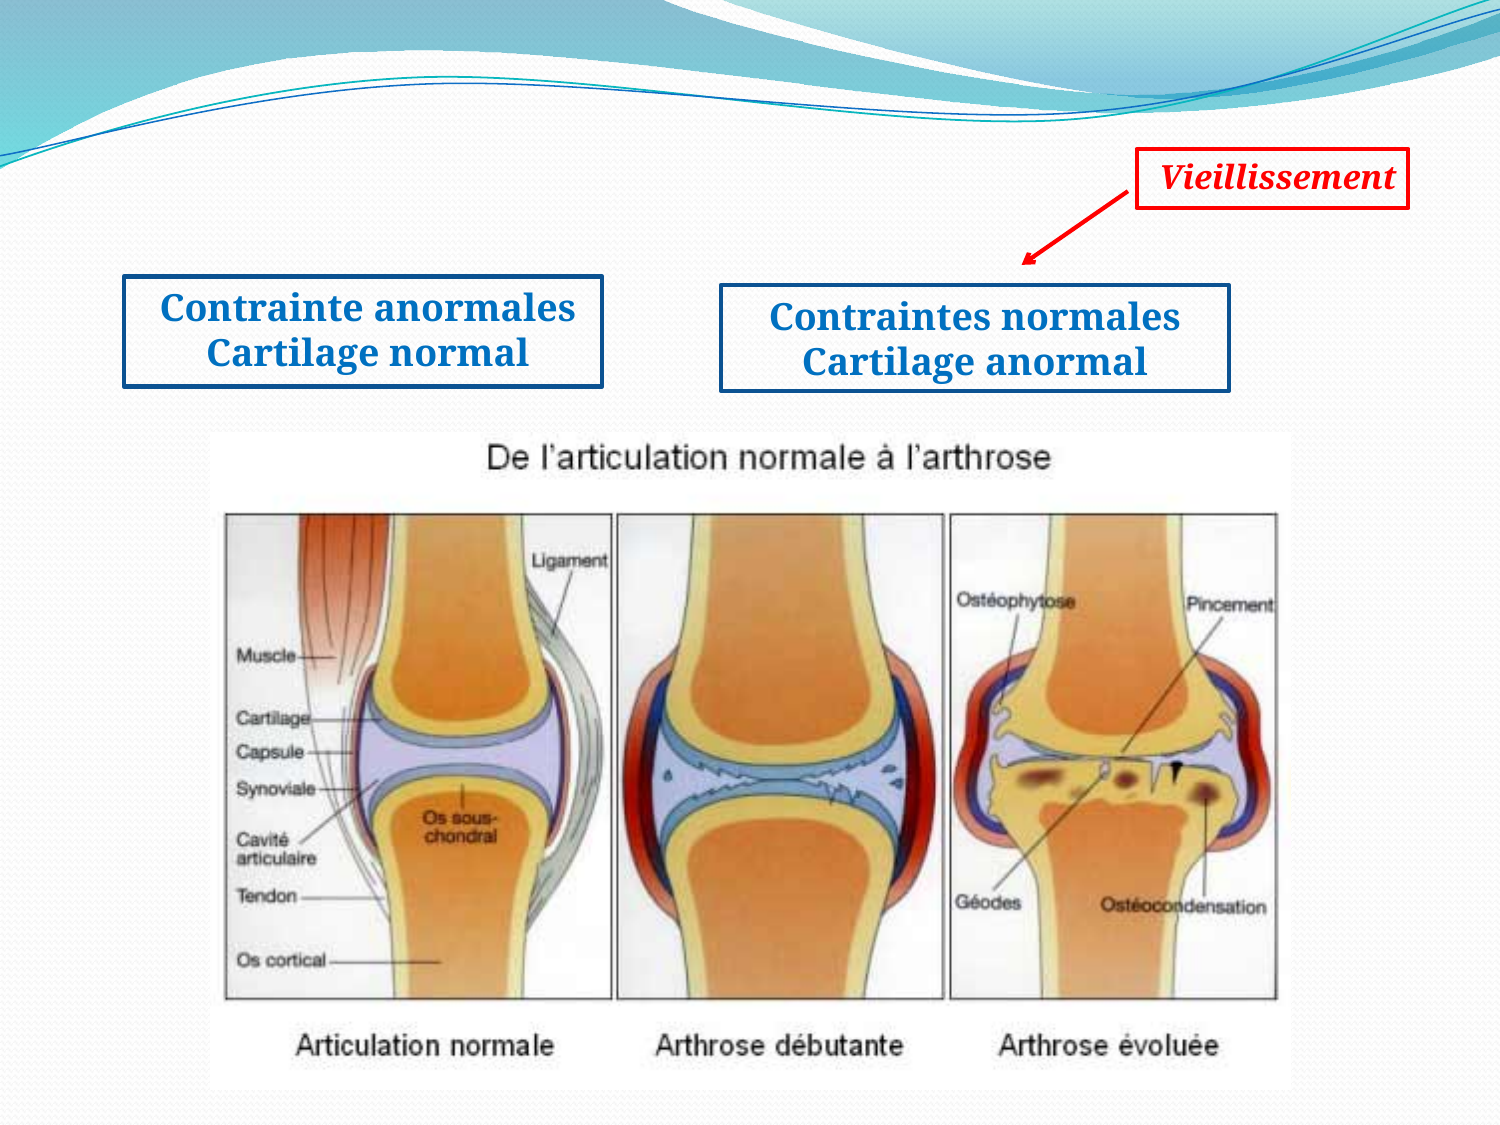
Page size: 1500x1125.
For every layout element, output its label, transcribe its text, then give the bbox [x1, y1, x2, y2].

text_box [1135, 147, 1410, 210]
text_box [1021, 190, 1129, 266]
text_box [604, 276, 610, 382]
text_box [719, 283, 1231, 393]
text_box Vieillissement [1144, 148, 1500, 244]
picture [210, 432, 1291, 1091]
text_box [122, 274, 604, 389]
